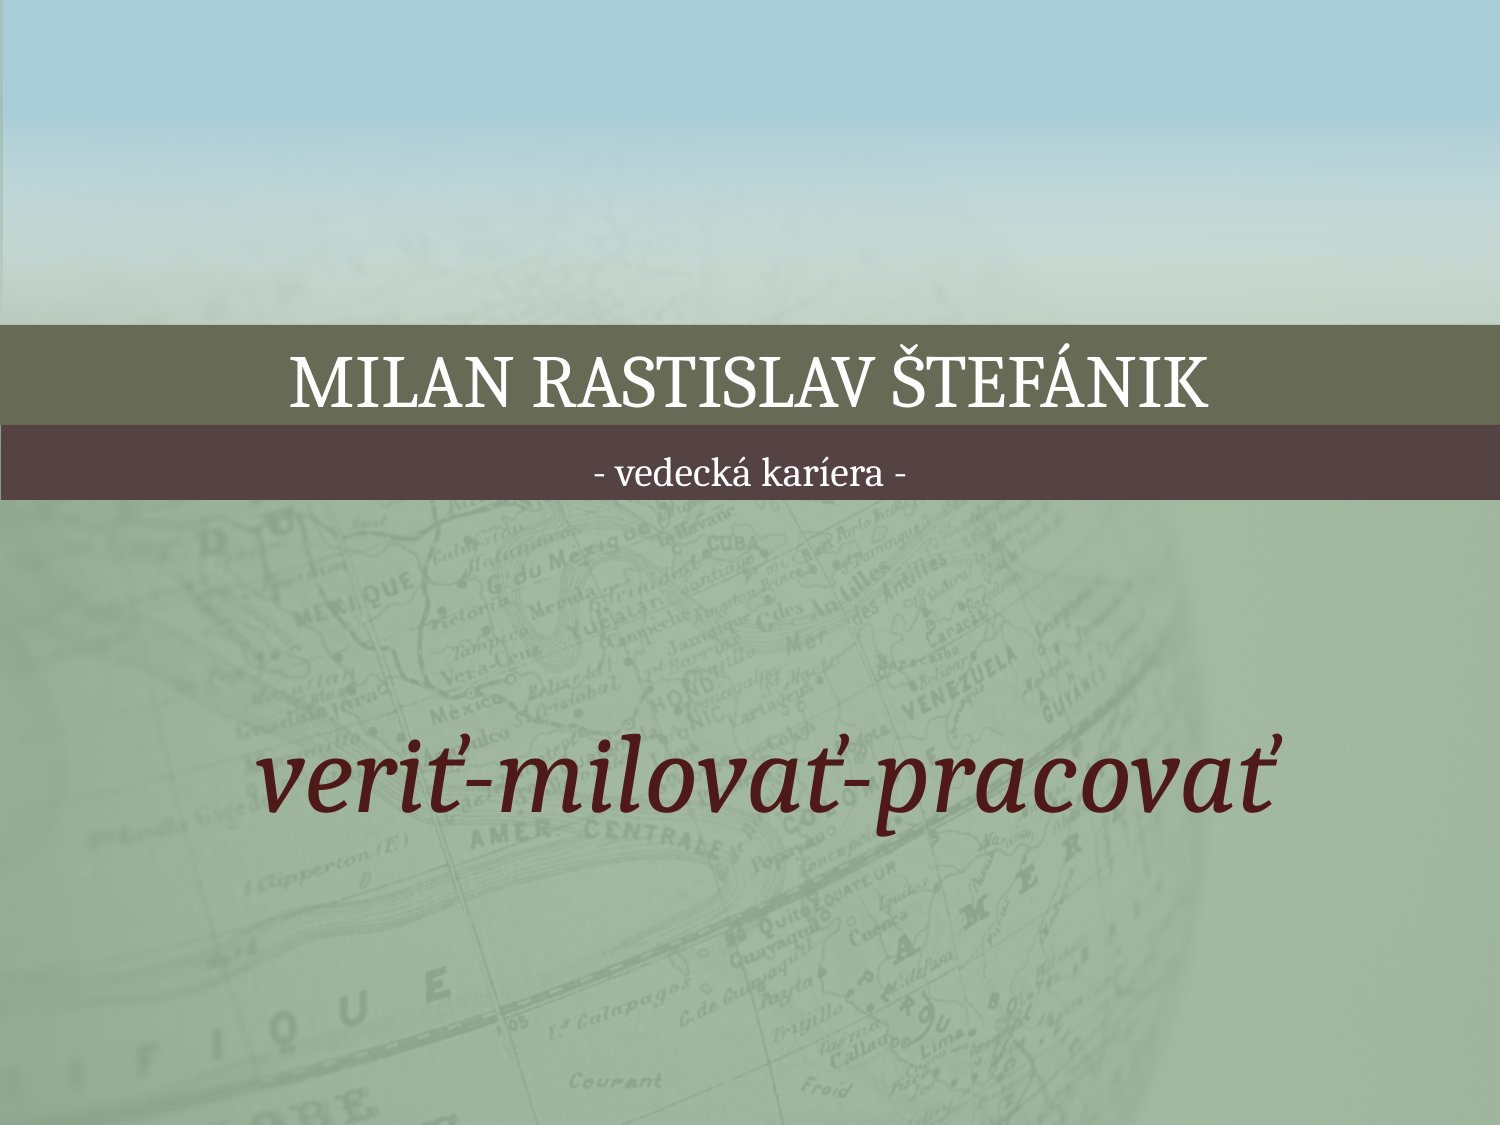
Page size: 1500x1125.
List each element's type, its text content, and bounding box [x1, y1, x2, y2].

text_box veriť-milovať-pracovať [242, 692, 1435, 843]
subtitle - vedecká karíera - [112, 437, 1388, 500]
title Milan Rastislav štefánik [112, 320, 1388, 430]
